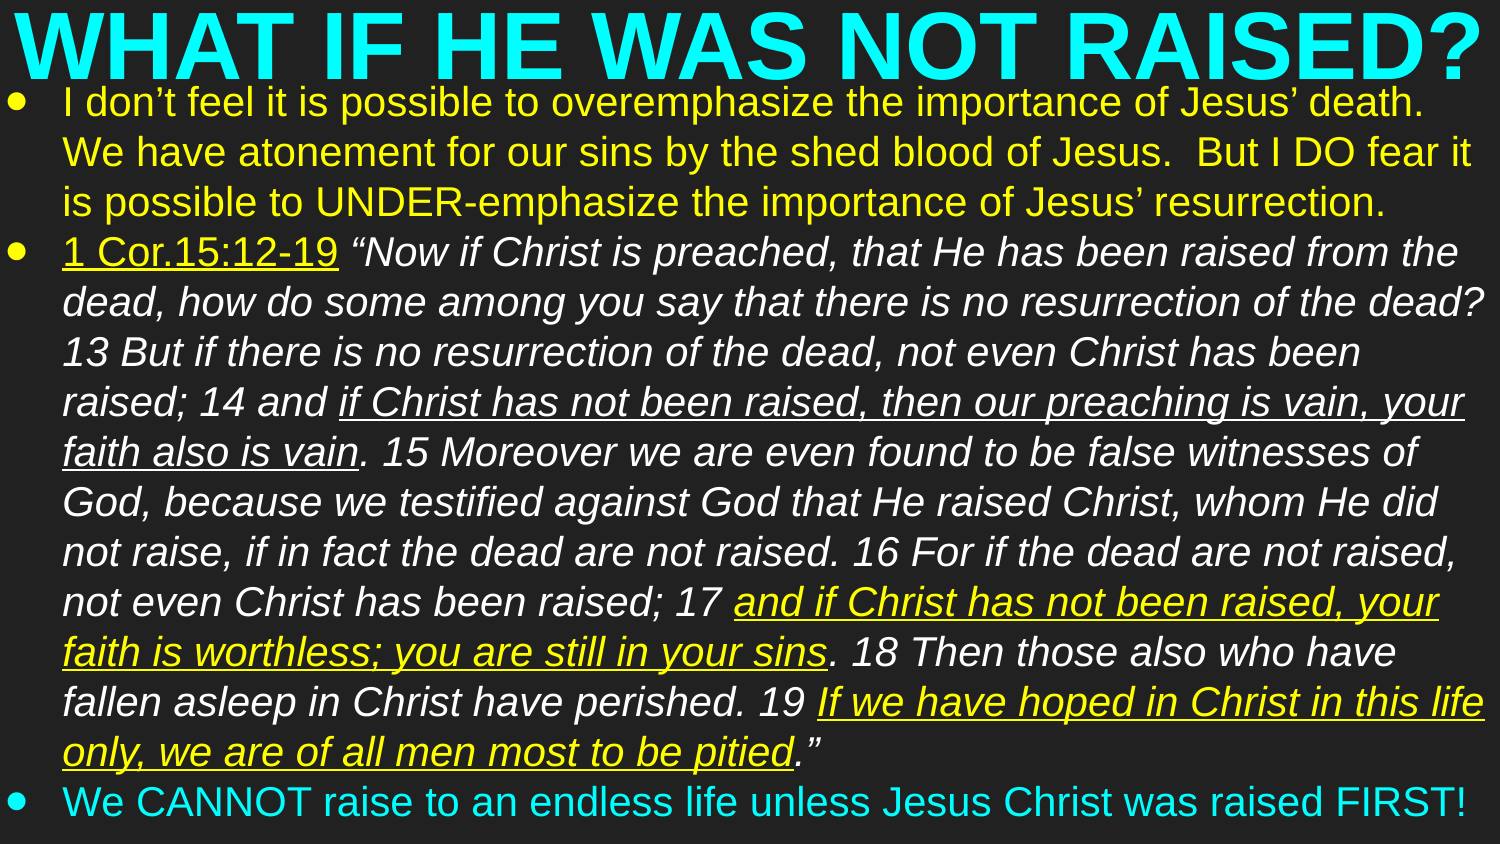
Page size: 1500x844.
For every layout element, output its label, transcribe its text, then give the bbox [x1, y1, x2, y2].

subtitle I don’t feel it is possible to overemphasize the importance of Jesus’ death. We have atonement for our sins by the shed blood of Jesus. But I DO fear it is possible to UNDER-emphasize the importance of Jesus’ resurrection. 1 Cor.15:12-19 “Now if Christ is preached, that He has been raised from the dead, how do some among you say that there is no resurrection of the dead? 13 But if there is no resurrection of the dead, not even Christ has been raised; 14 and if Christ has not been raised, then our preaching is vain, your faith also is vain. 15 Moreover we are even found to be false witnesses of God, because we testified against God that He raised Christ, whom He did not raise, if in fact the dead are not raised. 16 For if the dead are not raised, not even Christ has been raised; 17 and if Christ has not been raised, your faith is worthless; you are still in your sins. 18 Then those also who have fallen asleep in Christ have perished. 19 If we have hoped in Christ in this life only, we are of all men most to be pitied.” We CANNOT raise to an endless life unless Jesus Christ was raised FIRST! [0, 59, 1500, 844]
title WHAT IF HE WAS NOT RAISED? [0, 0, 1500, 59]
